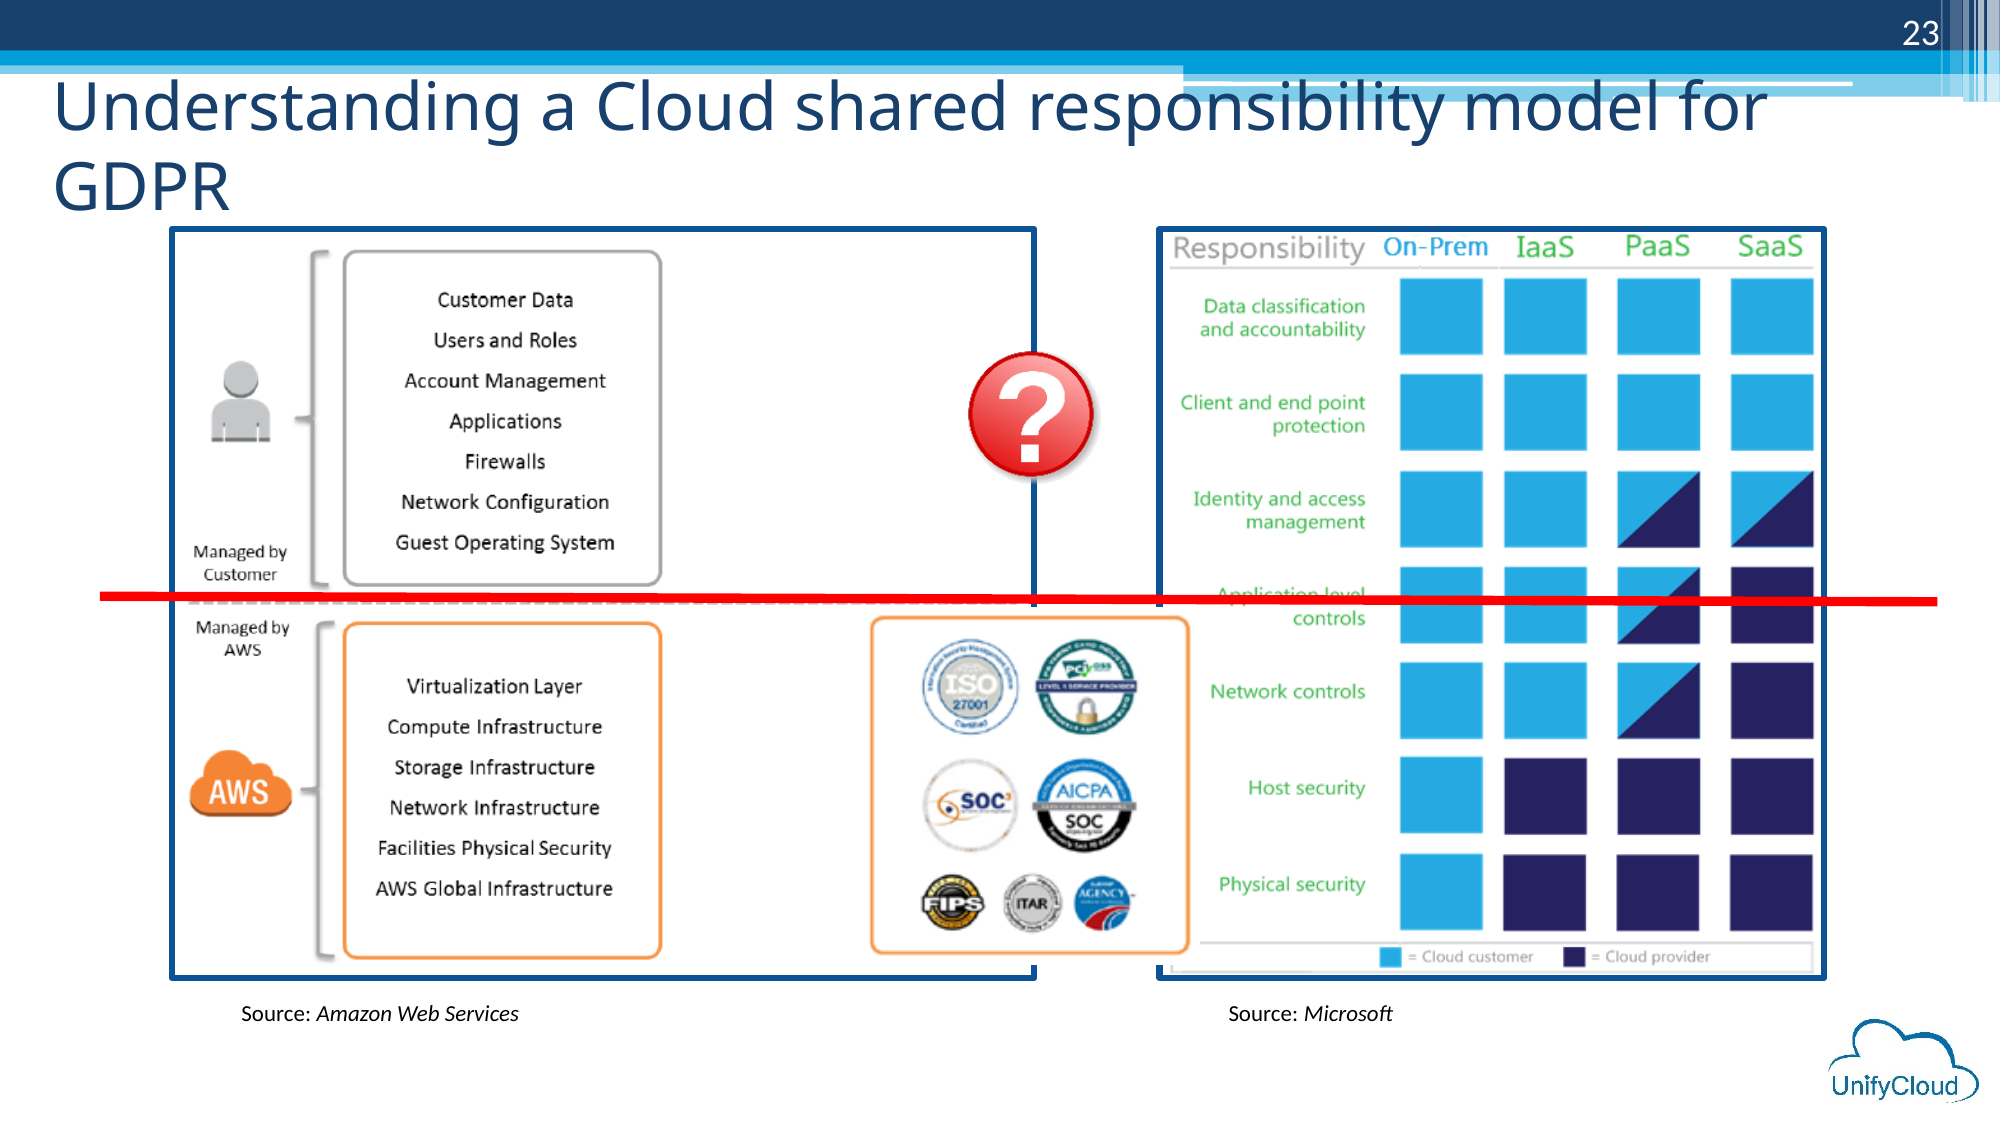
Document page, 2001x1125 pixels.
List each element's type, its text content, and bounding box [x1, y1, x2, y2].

text_box Source: Amazon Web Services [226, 991, 535, 1034]
picture [174, 232, 1104, 596]
picture [1162, 232, 1821, 596]
picture [174, 602, 1821, 975]
picture [1826, 1012, 1979, 1103]
title Understanding a Cloud shared responsibility model for GDPR [37, 75, 1838, 213]
text_box Source: Microsoft [1213, 991, 1408, 1034]
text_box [99, 596, 1938, 602]
slide_number 23 [1788, 0, 1955, 61]
